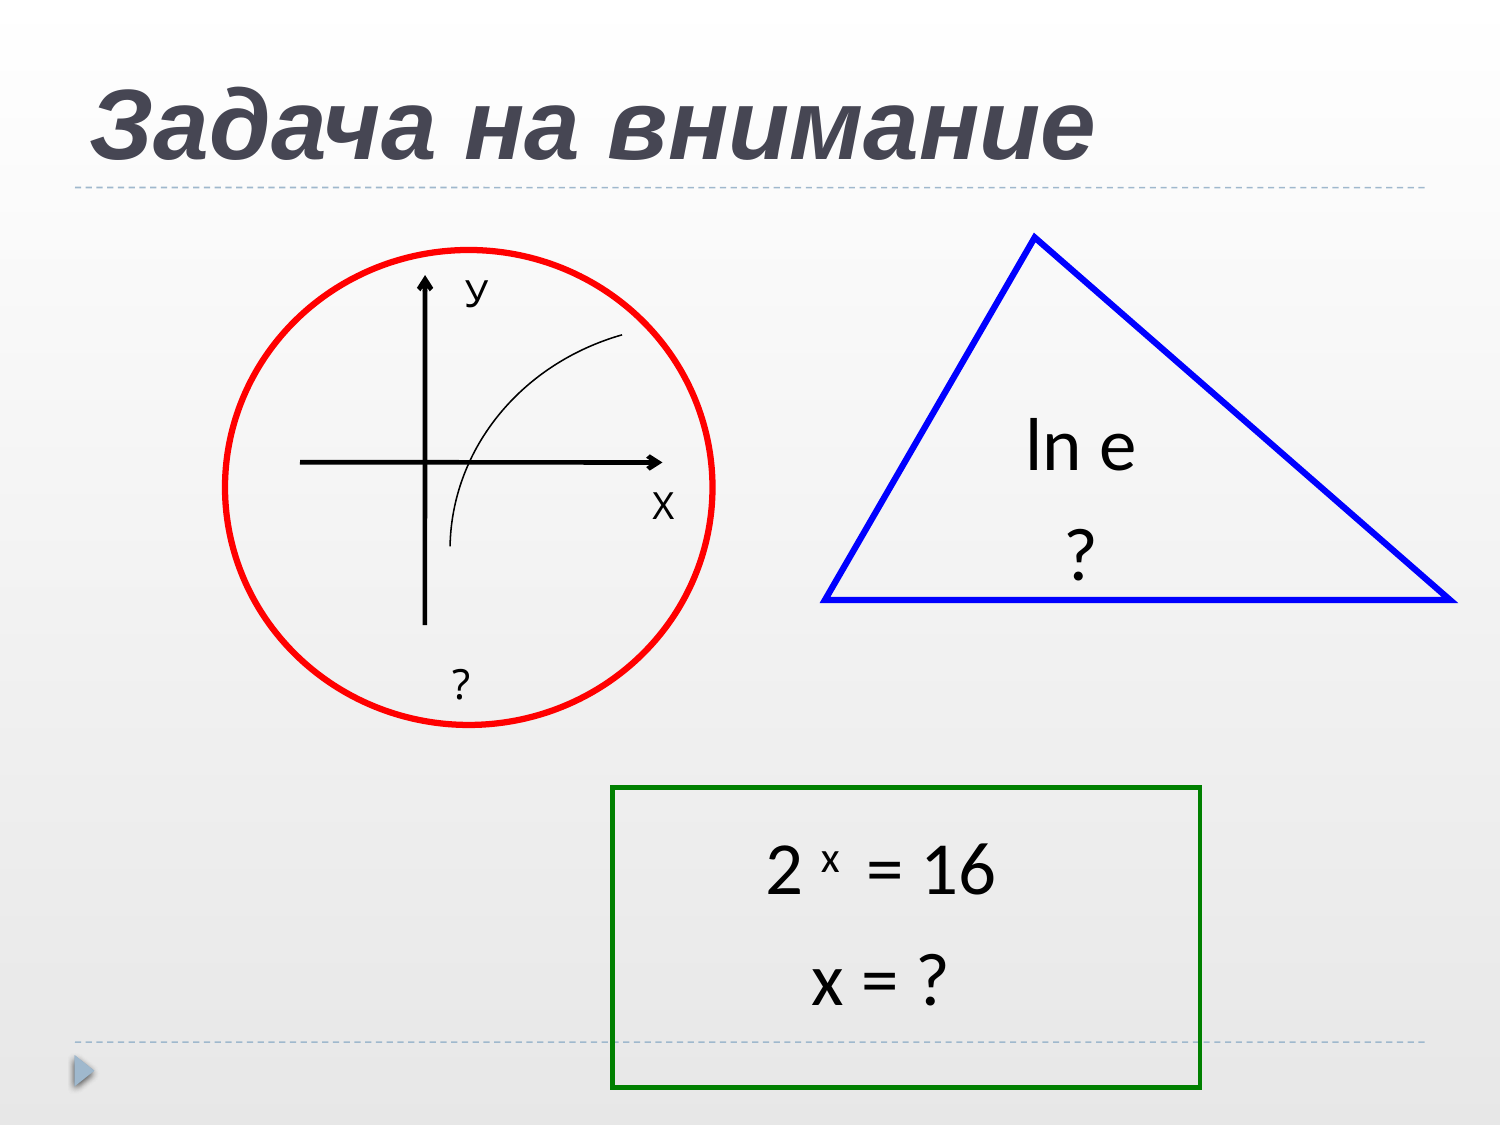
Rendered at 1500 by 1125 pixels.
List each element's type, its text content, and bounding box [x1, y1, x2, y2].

title Задача на внимание [75, 37, 1425, 188]
text_box [612, 787, 1200, 1088]
text_box [449, 475, 694, 550]
text_box [225, 249, 713, 725]
text_box [825, 237, 1450, 600]
text_box [475, 334, 669, 474]
text_box ? [437, 650, 513, 715]
text_box ln e ? [962, 387, 1200, 588]
text_box 2 x = 16 x = ? [662, 812, 1100, 1050]
text_box Х [637, 474, 700, 535]
text_box У [449, 262, 513, 323]
